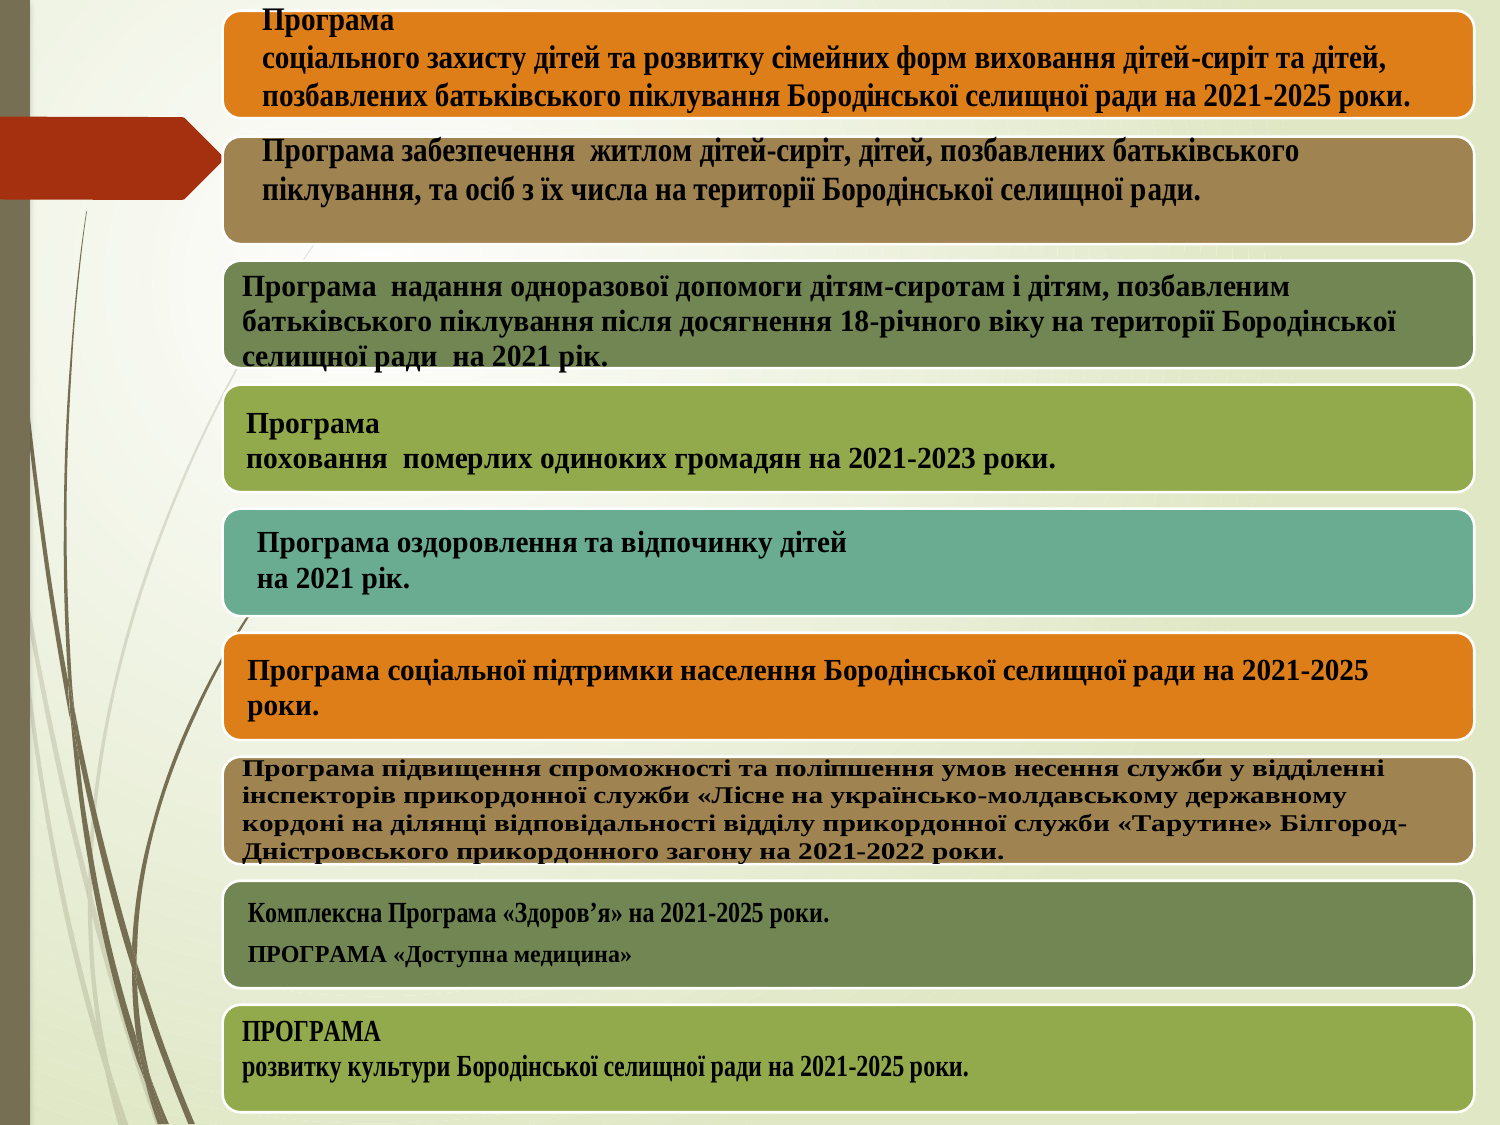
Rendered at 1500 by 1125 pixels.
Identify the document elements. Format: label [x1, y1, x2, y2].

picture [241, 266, 1448, 374]
picture [247, 894, 1225, 929]
picture [256, 523, 1447, 595]
picture [247, 939, 1225, 968]
picture [241, 753, 1432, 865]
picture [245, 404, 1448, 476]
picture [261, 129, 1448, 209]
picture [247, 651, 1436, 723]
list [222, 0, 1475, 1125]
picture [261, 0, 1448, 114]
picture [241, 1011, 1219, 1083]
